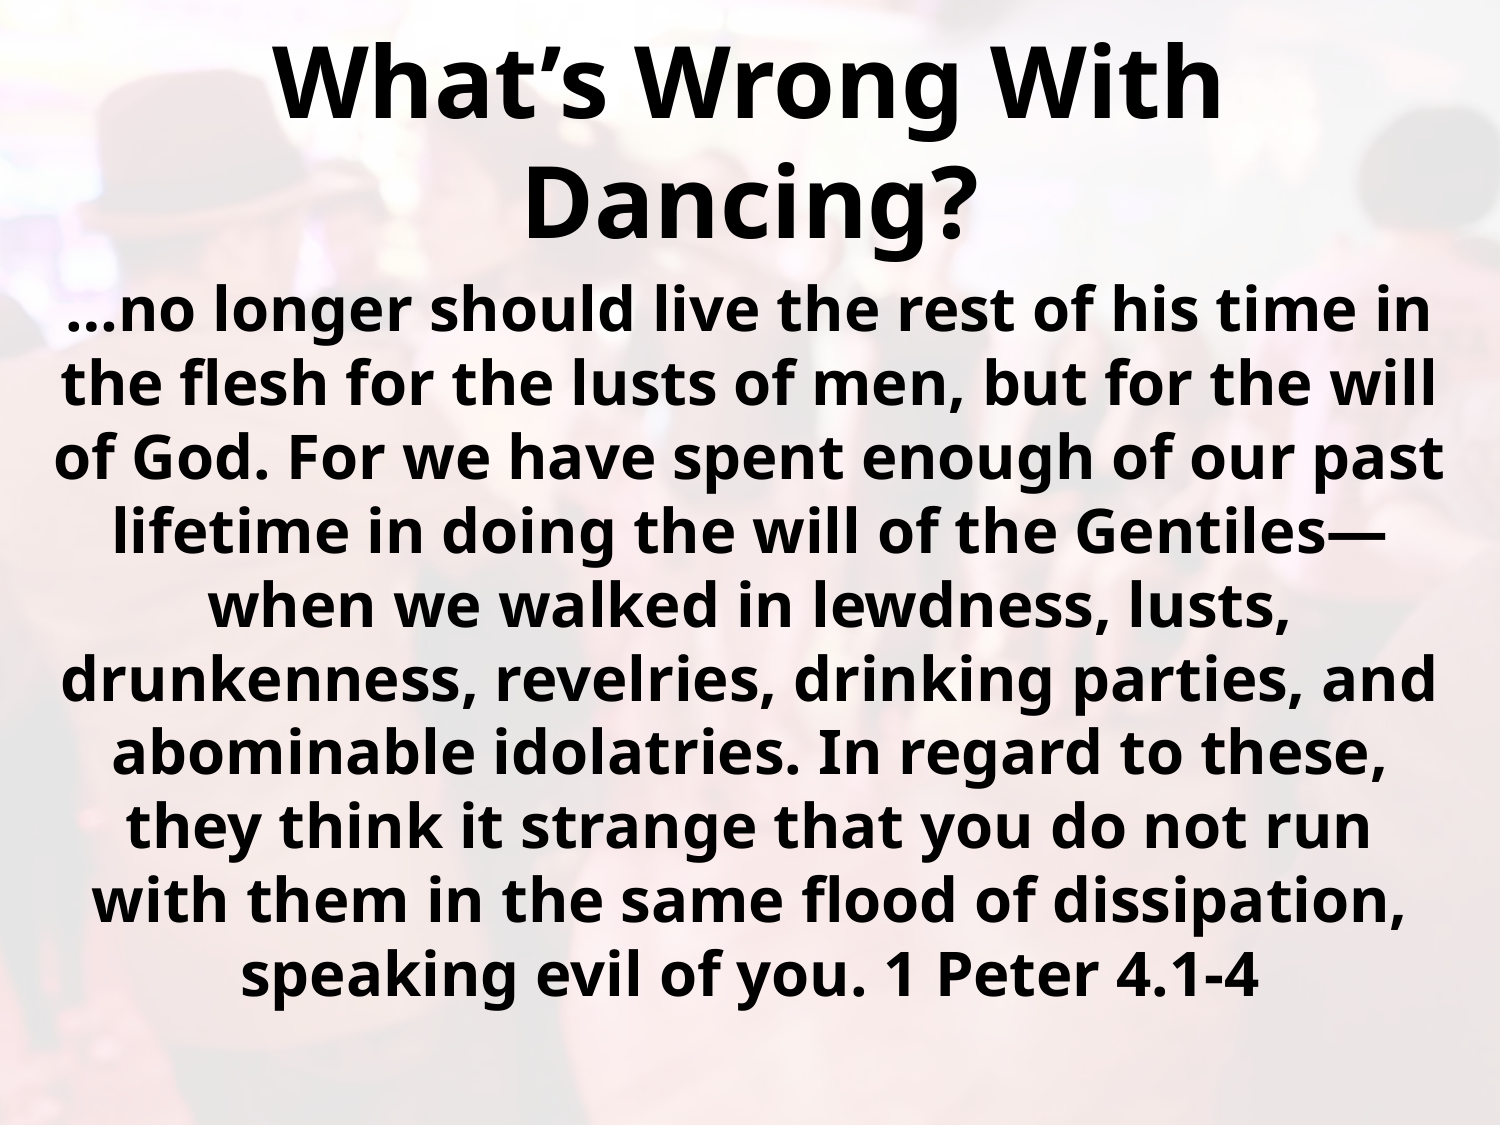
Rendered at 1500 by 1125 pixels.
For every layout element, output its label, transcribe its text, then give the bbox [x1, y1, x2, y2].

list …no longer should live the rest of his time in the flesh for the lusts of men, but for the will of God. For we have spent enough of our past lifetime in doing the will of the Gentiles—when we walked in lewdness, lusts, drunkenness, revelries, drinking parties, and abominable idolatries. In regard to these, they think it strange that you do not run with them in the same flood of dissipation, speaking evil of you. 1 Peter 4.1-4 [37, 262, 1463, 1100]
title What’s Wrong With Dancing? [75, 45, 1425, 233]
